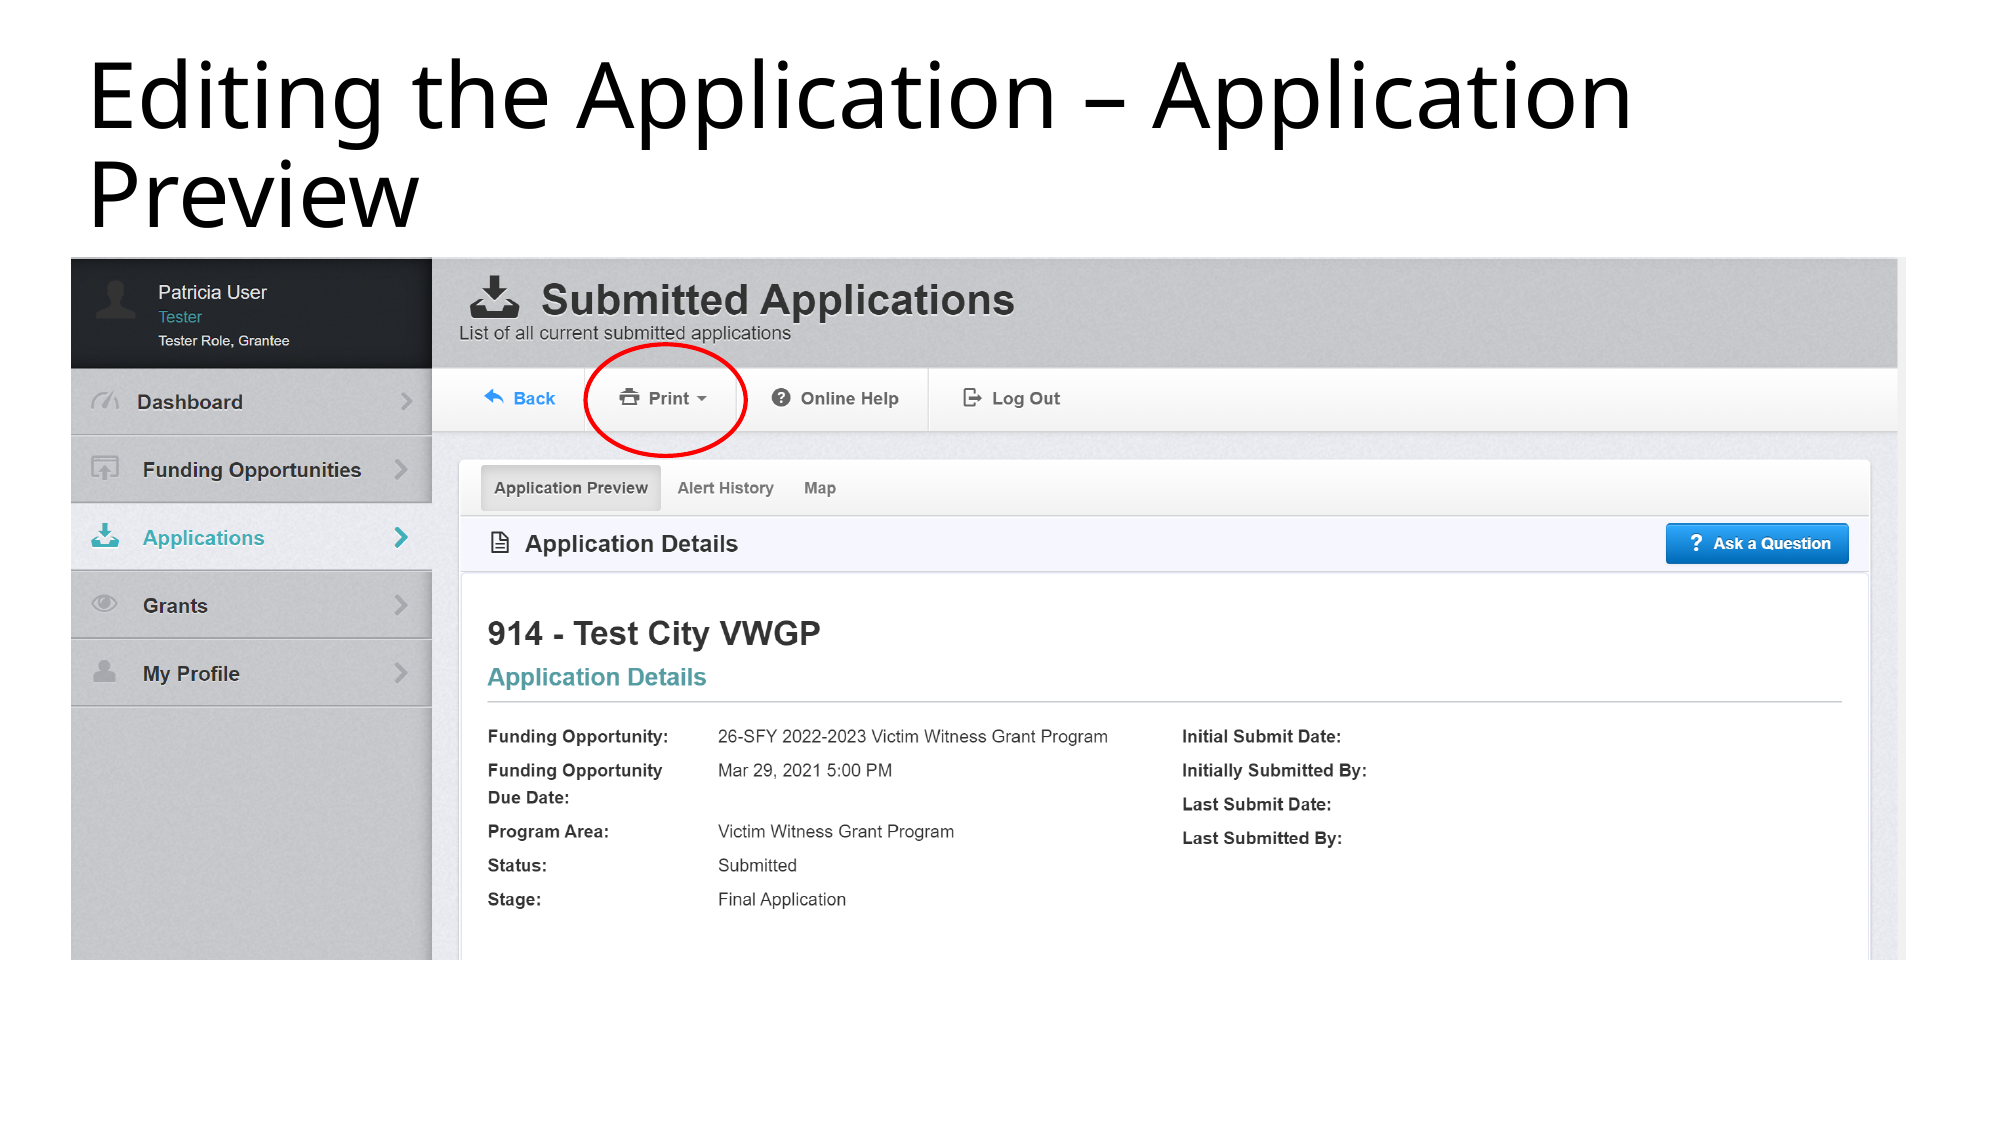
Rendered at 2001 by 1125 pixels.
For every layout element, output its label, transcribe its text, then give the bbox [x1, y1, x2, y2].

picture [71, 257, 1906, 960]
title Editing the Application – Application Preview [71, 39, 1902, 257]
